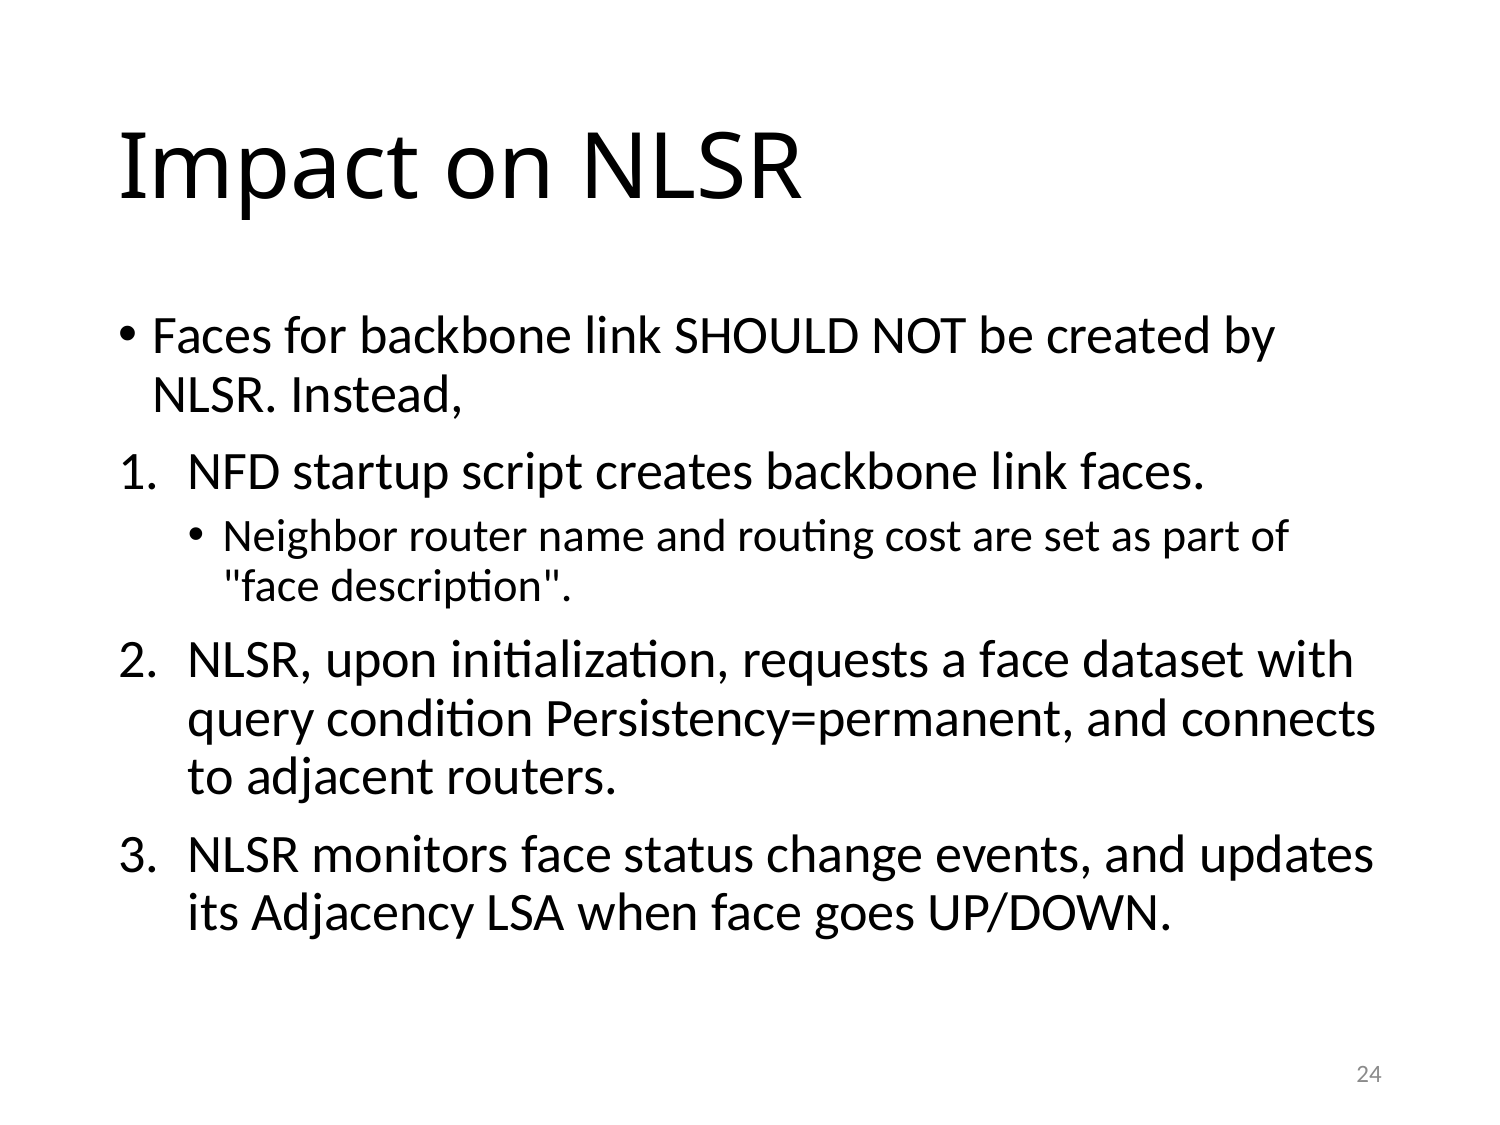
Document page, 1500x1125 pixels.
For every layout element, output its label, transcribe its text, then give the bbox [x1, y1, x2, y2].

title Impact on NLSR [103, 59, 1397, 278]
slide_number 24 [1059, 1042, 1397, 1103]
list Faces for backbone link SHOULD NOT be created by NLSR. Instead, NFD startup script creates backbone link faces. Neighbor router name and routing cost are set as part of "face description". NLSR, upon initialization, requests a face dataset with query condition Persistency=permanent, and connects to adjacent routers. NLSR monitors face status change events, and updates its Adjacency LSA when face goes UP/DOWN. [103, 299, 1397, 1014]
